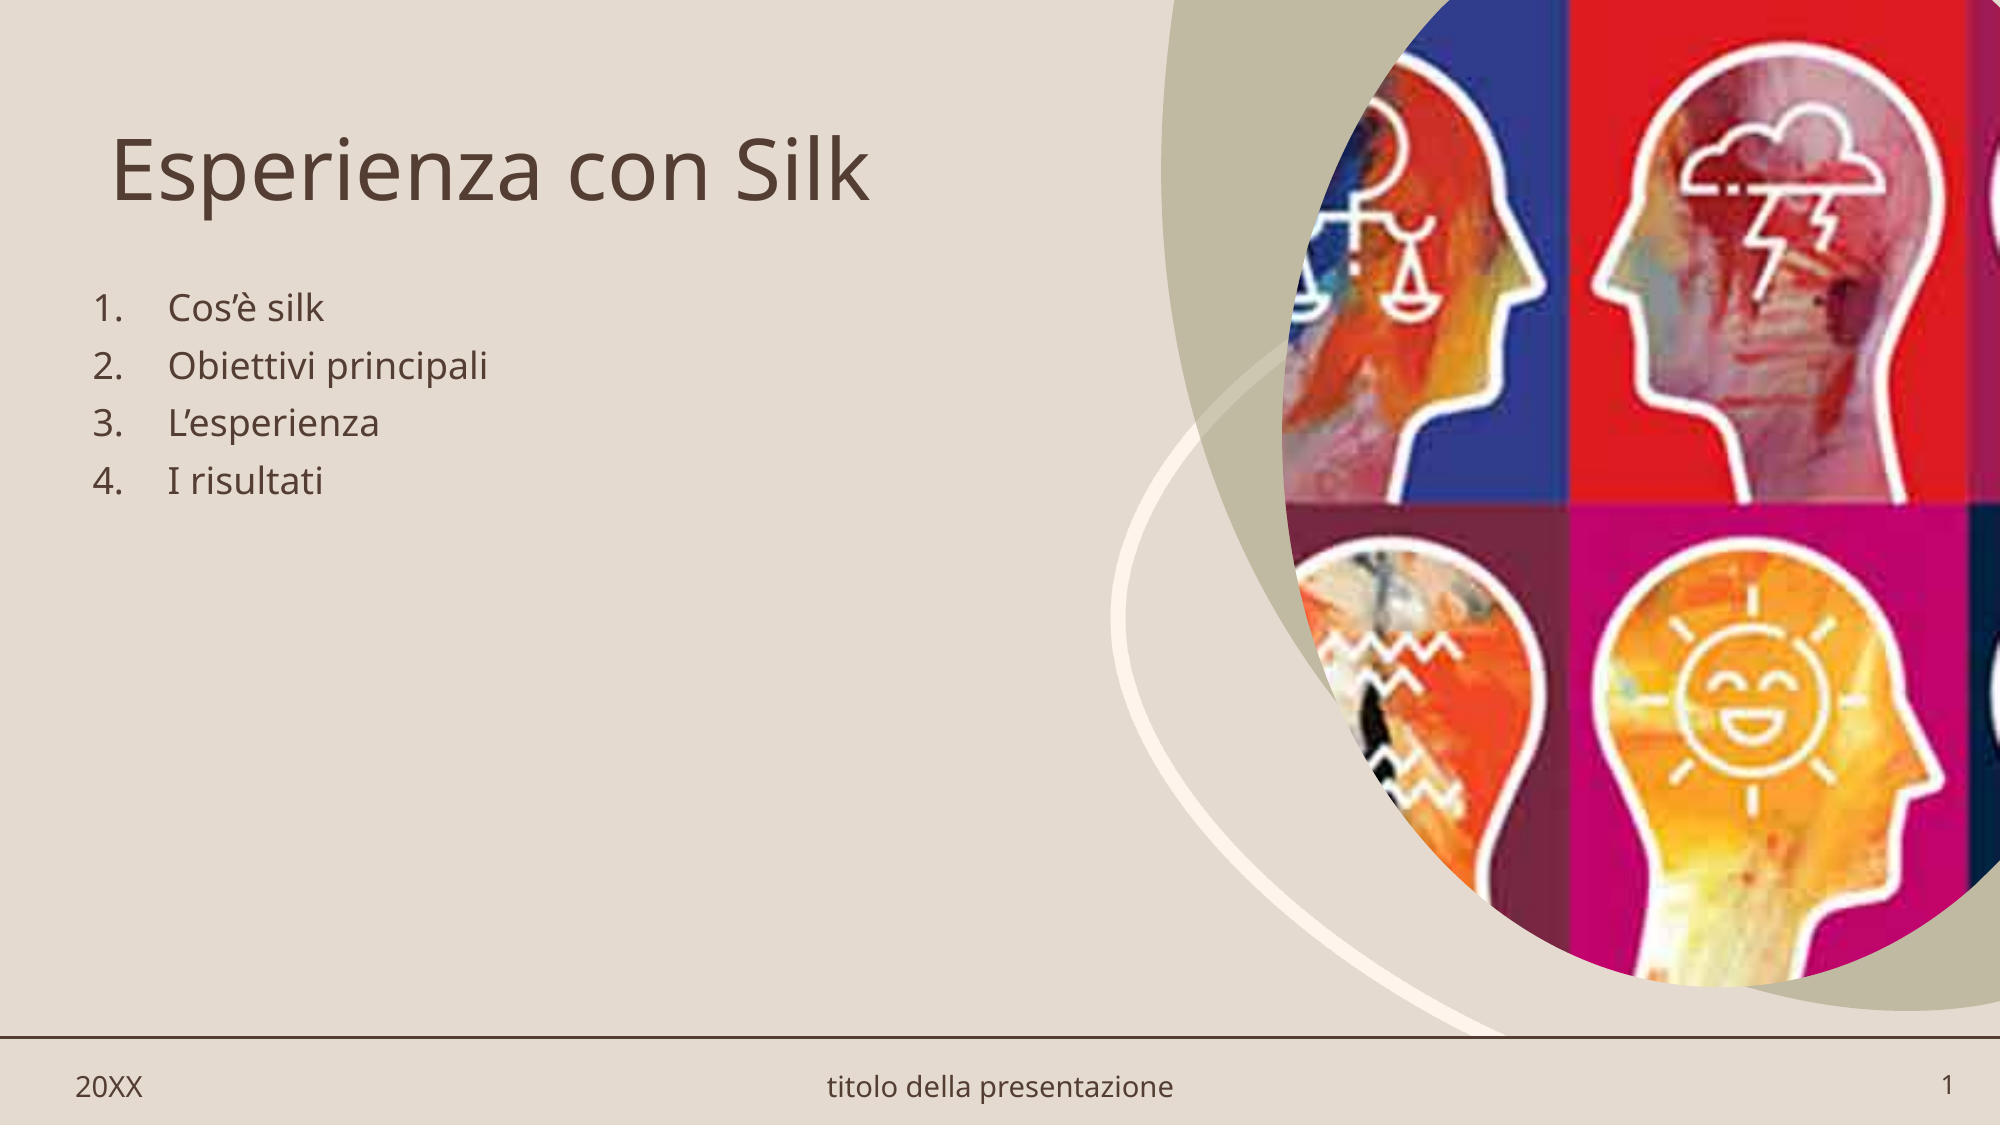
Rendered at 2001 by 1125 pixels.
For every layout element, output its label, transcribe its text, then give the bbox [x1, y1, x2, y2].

slide_number 1 [1808, 1060, 1971, 1112]
picture [1110, 0, 2000, 1036]
footer titolo della presentazione [718, 1060, 1283, 1112]
slide_number 20XX [60, 1060, 222, 1112]
title Esperienza con Silk [94, 115, 1162, 227]
list Cos’è silk Obiettivi principali L’esperienza I risultati [77, 276, 828, 945]
